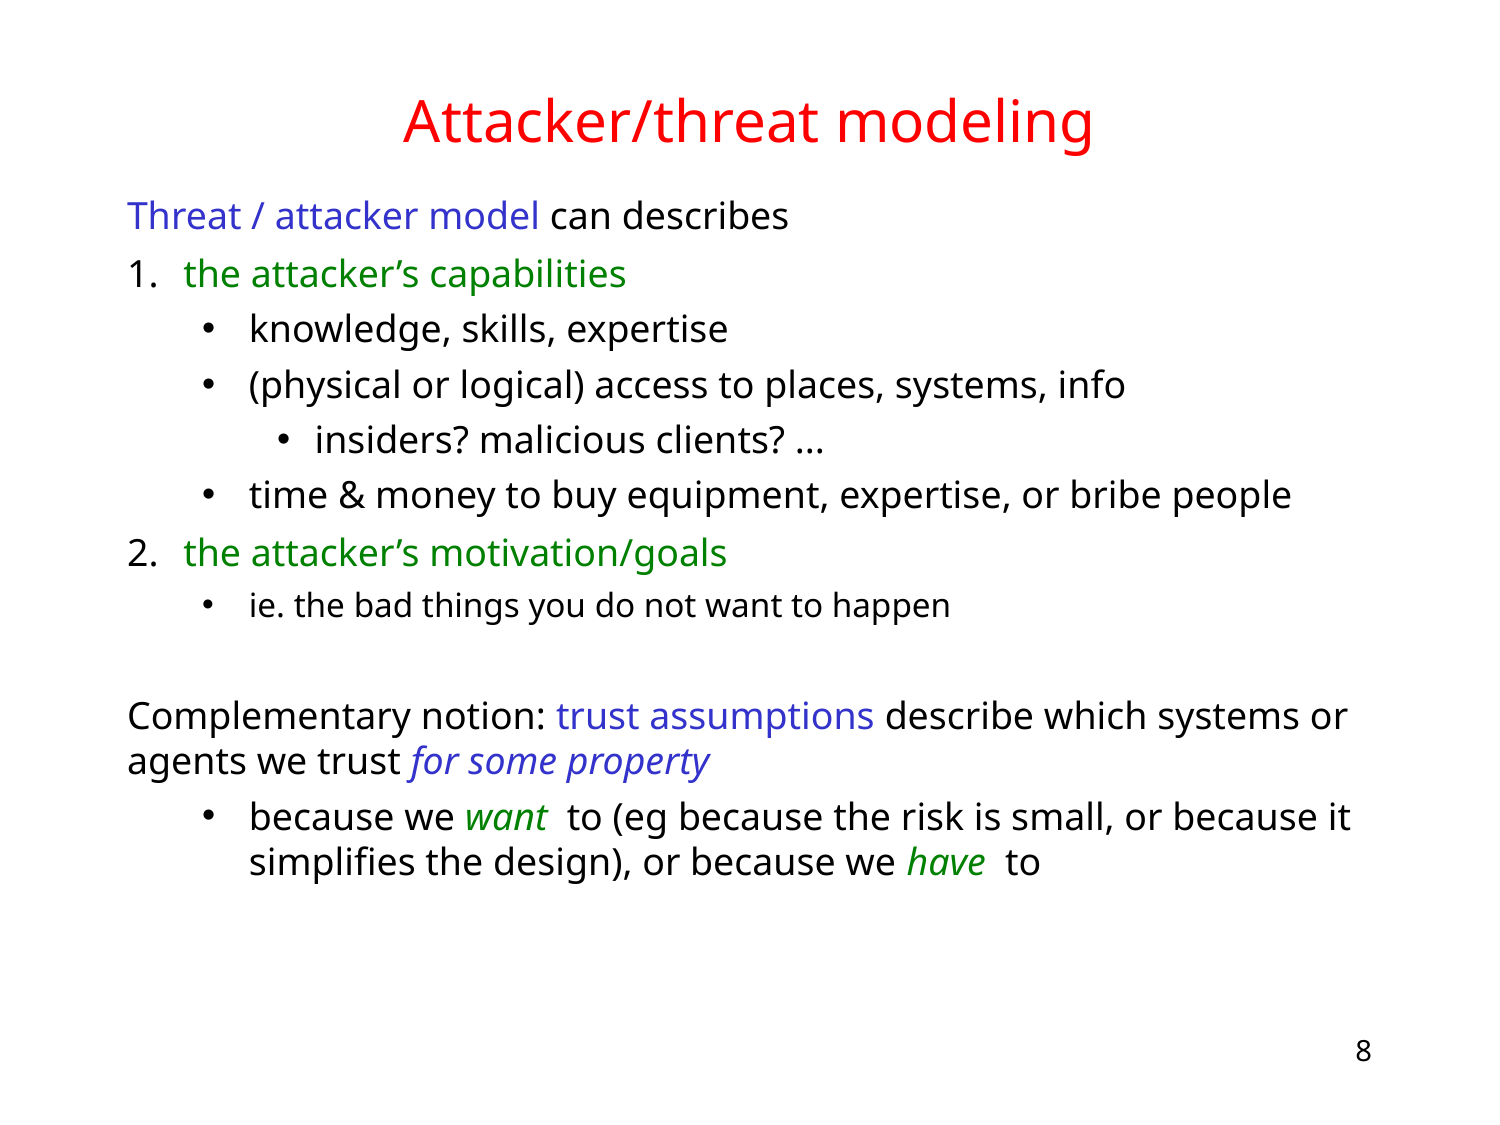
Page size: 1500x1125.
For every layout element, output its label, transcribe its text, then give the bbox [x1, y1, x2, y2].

title Attacker/threat modeling [112, 54, 1387, 184]
list Threat / attacker model can describes the attacker’s capabilities knowledge, skills, expertise (physical or logical) access to places, systems, info insiders? malicious clients? ... time & money to buy equipment, expertise, or bribe people the attacker’s motivation/goals ie. the bad things you do not want to happen Complementary notion: trust assumptions describe which systems or agents we trust for some property because we want to (eg because the risk is small, or because it simplifies the design), or because we have to [112, 184, 1387, 1012]
slide_number 8 [1074, 1024, 1388, 1100]
